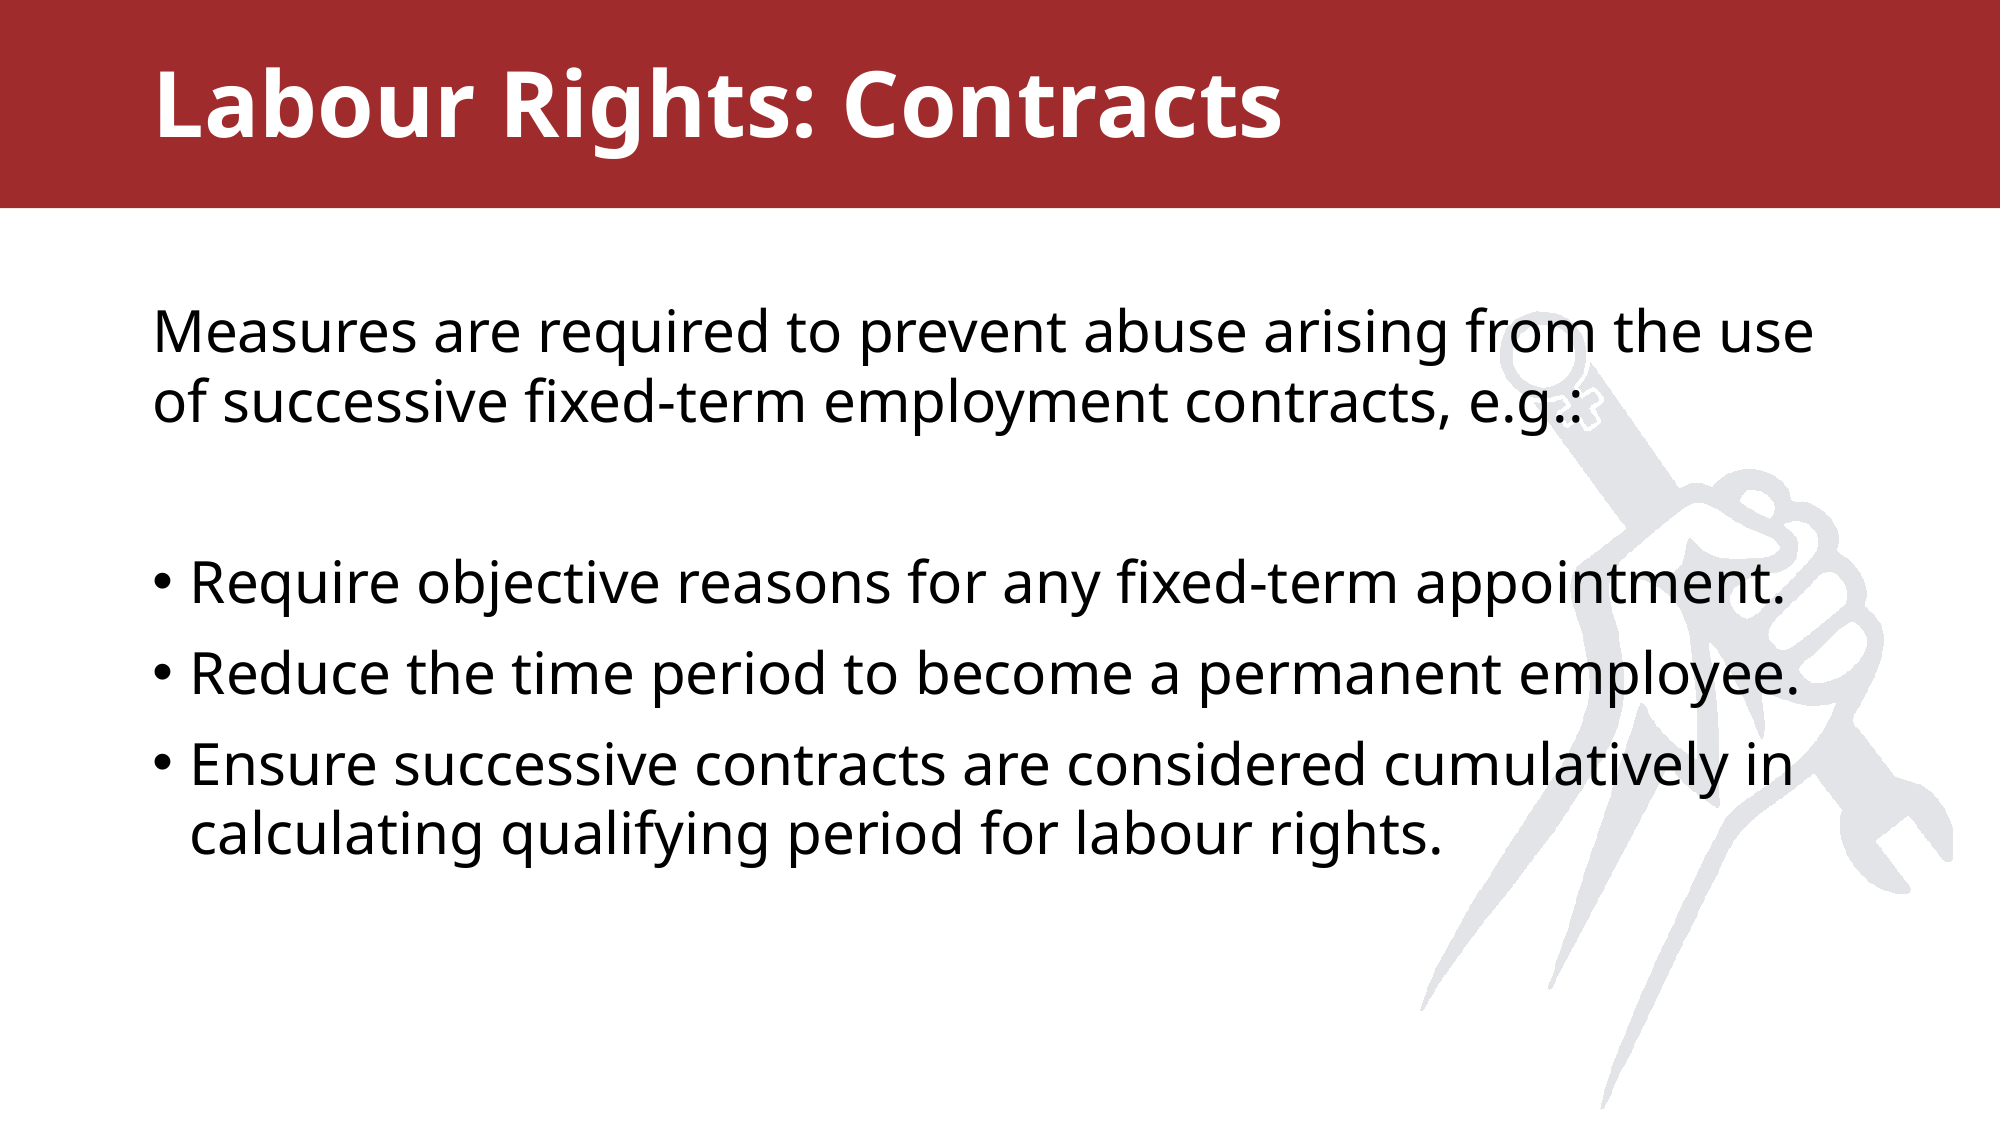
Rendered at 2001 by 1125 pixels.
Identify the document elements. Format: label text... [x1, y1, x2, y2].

list Measures are required to prevent abuse arising from the use of successive fixed-term employment contracts, e.g.: Require objective reasons for any fixed-term appointment. Reduce the time period to become a permanent employee. Ensure successive contracts are considered cumulatively in calculating qualifying period for labour rights. [137, 286, 1863, 1066]
title Labour Rights: Contracts [137, 22, 1863, 194]
